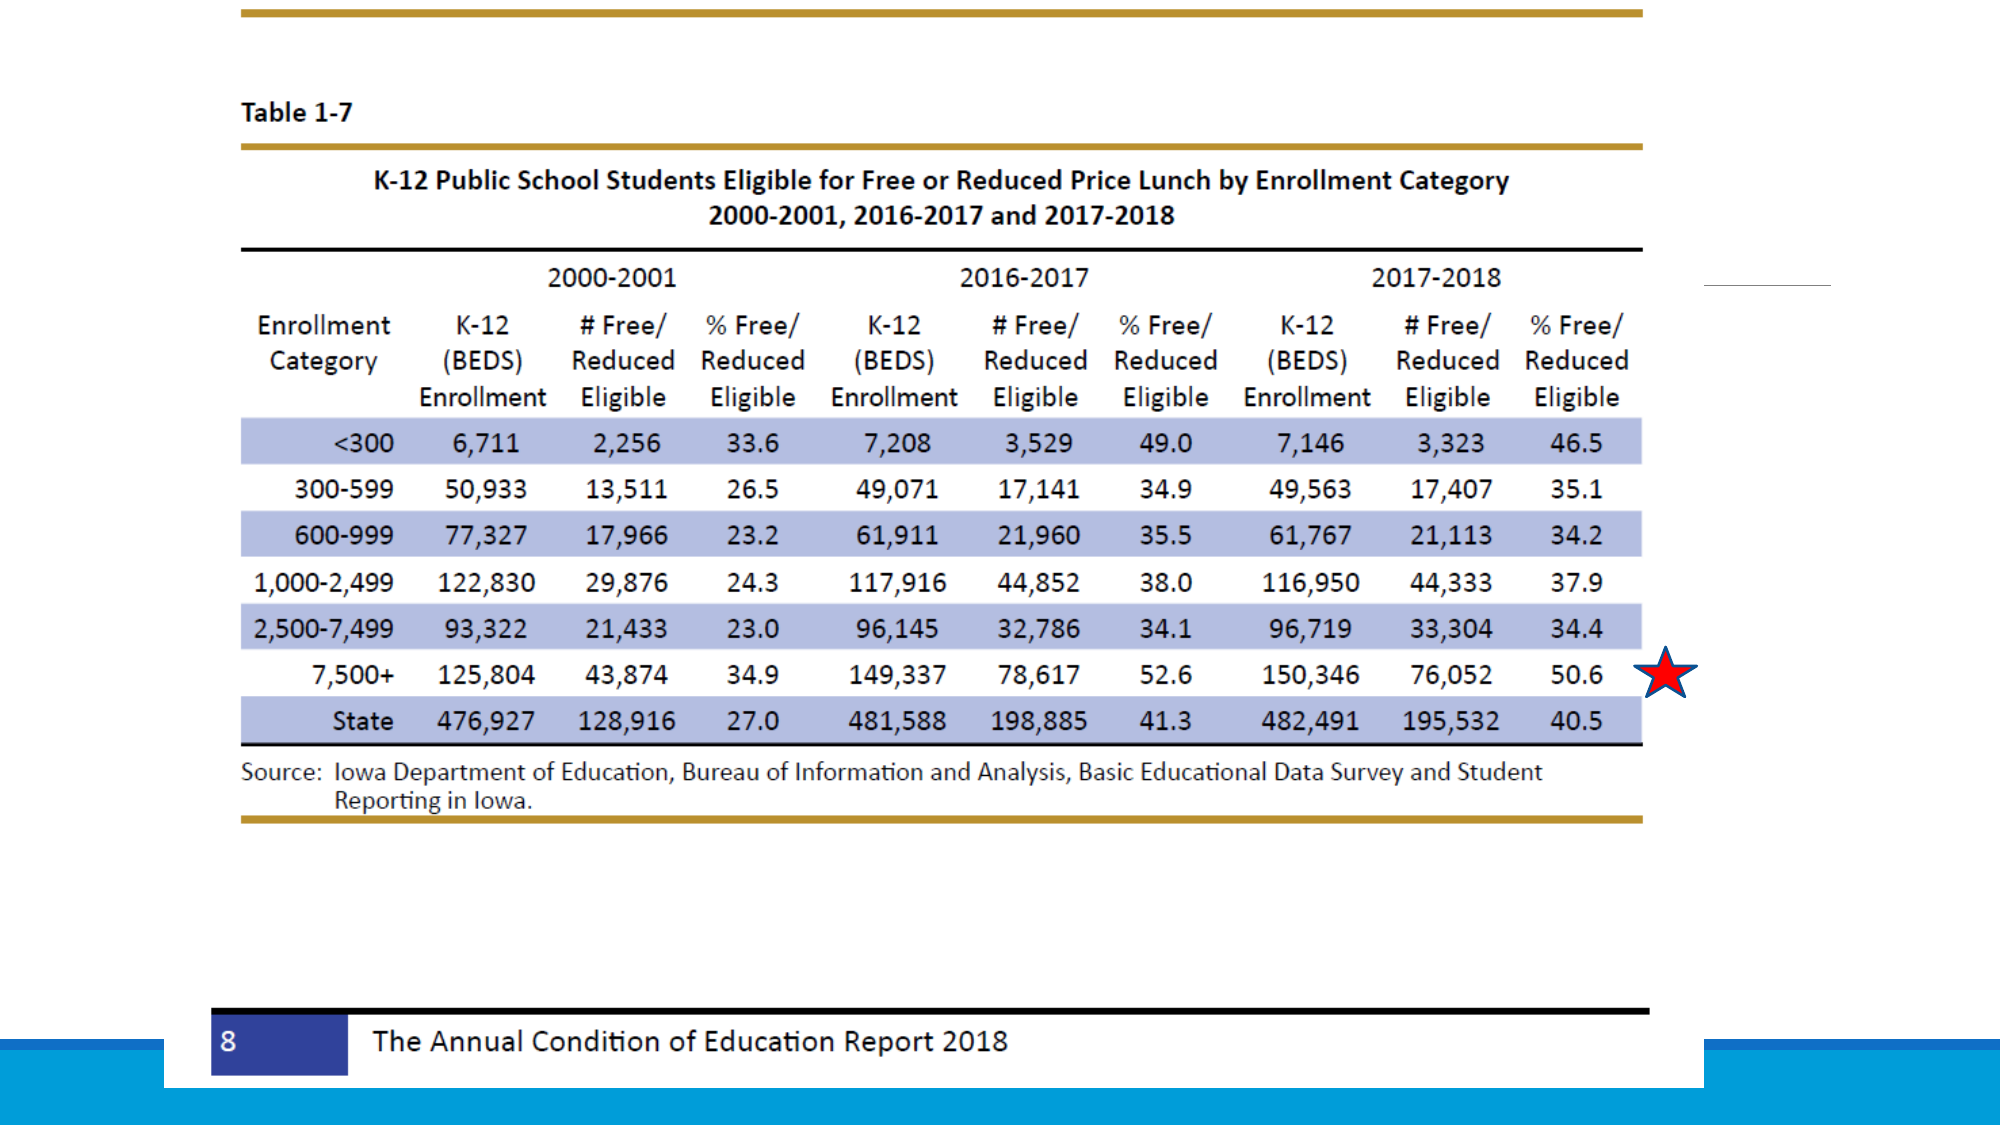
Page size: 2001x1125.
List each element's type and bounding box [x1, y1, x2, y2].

list [163, 8, 1704, 1088]
